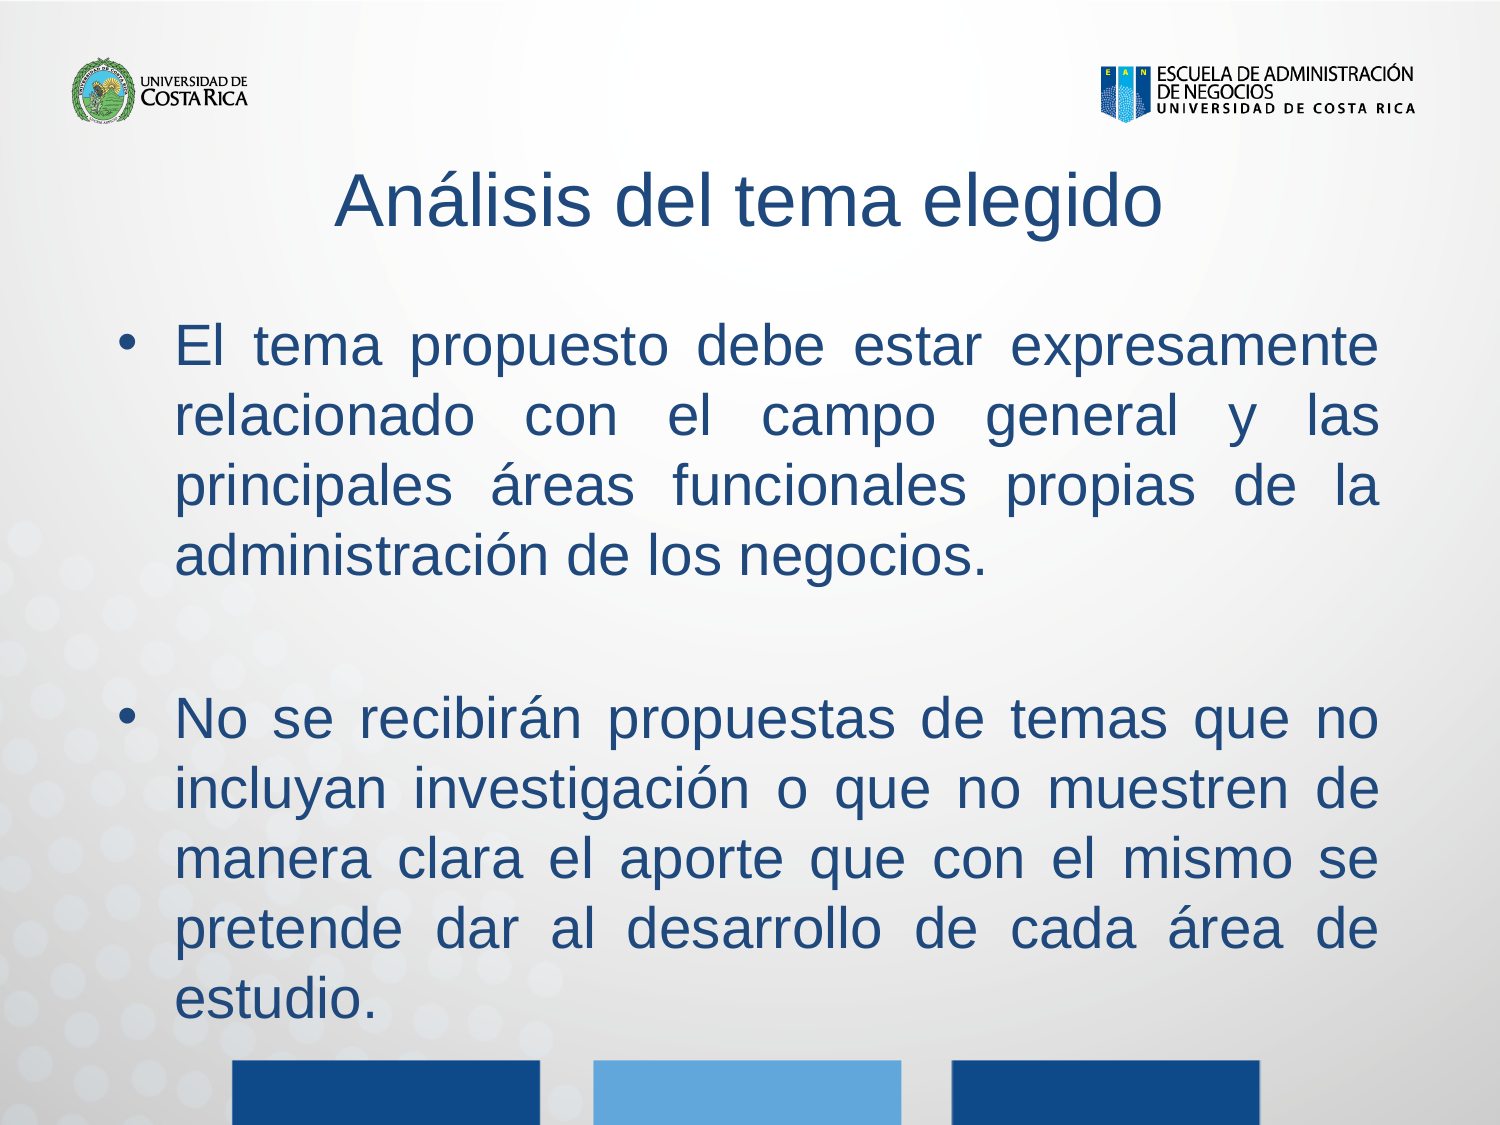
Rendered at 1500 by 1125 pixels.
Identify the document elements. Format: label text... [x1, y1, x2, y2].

title Análisis del tema elegido [103, 143, 1397, 278]
picture [0, 0, 1500, 1125]
list El tema propuesto debe estar expresamente relacionado con el campo general y las principales áreas funcionales propias de la administración de los negocios. No se recibirán propuestas de temas que no incluyan investigación o que no muestren de manera clara el aporte que con el mismo se pretende dar al desarrollo de cada área de estudio. [103, 299, 1397, 1047]
